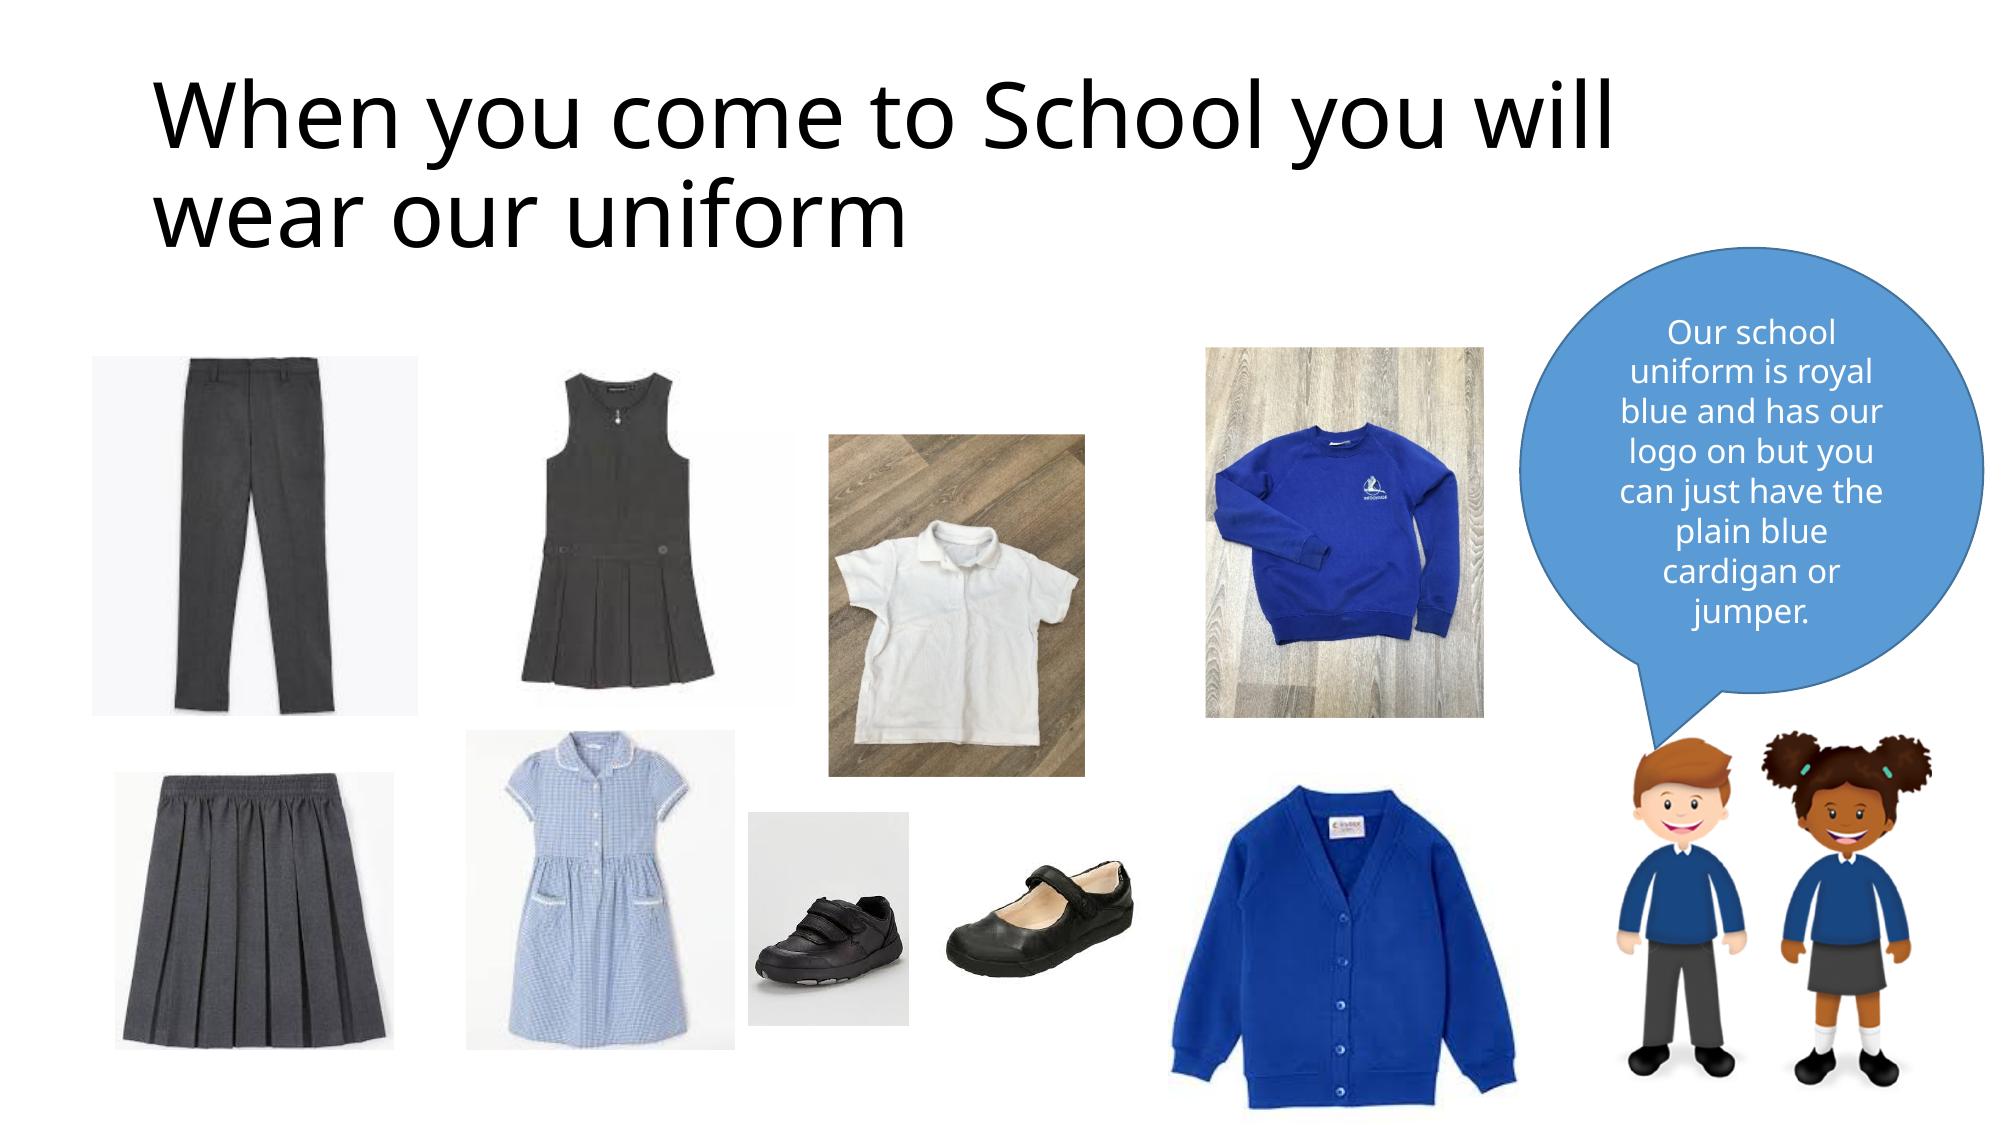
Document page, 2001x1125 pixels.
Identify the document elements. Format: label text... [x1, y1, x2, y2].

title When you come to School you will wear our uniform [137, 59, 1863, 278]
picture [115, 772, 394, 1050]
text_box Our school uniform is royal blue and has our logo on but you can just have the plain blue cardigan or jumper. [1530, 246, 1985, 712]
picture [466, 730, 735, 1050]
picture [1159, 348, 1530, 717]
picture [442, 356, 1128, 777]
picture [1613, 712, 1932, 1094]
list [92, 356, 418, 716]
picture [1168, 772, 1521, 1124]
picture [939, 819, 1140, 1019]
picture [748, 812, 909, 1026]
